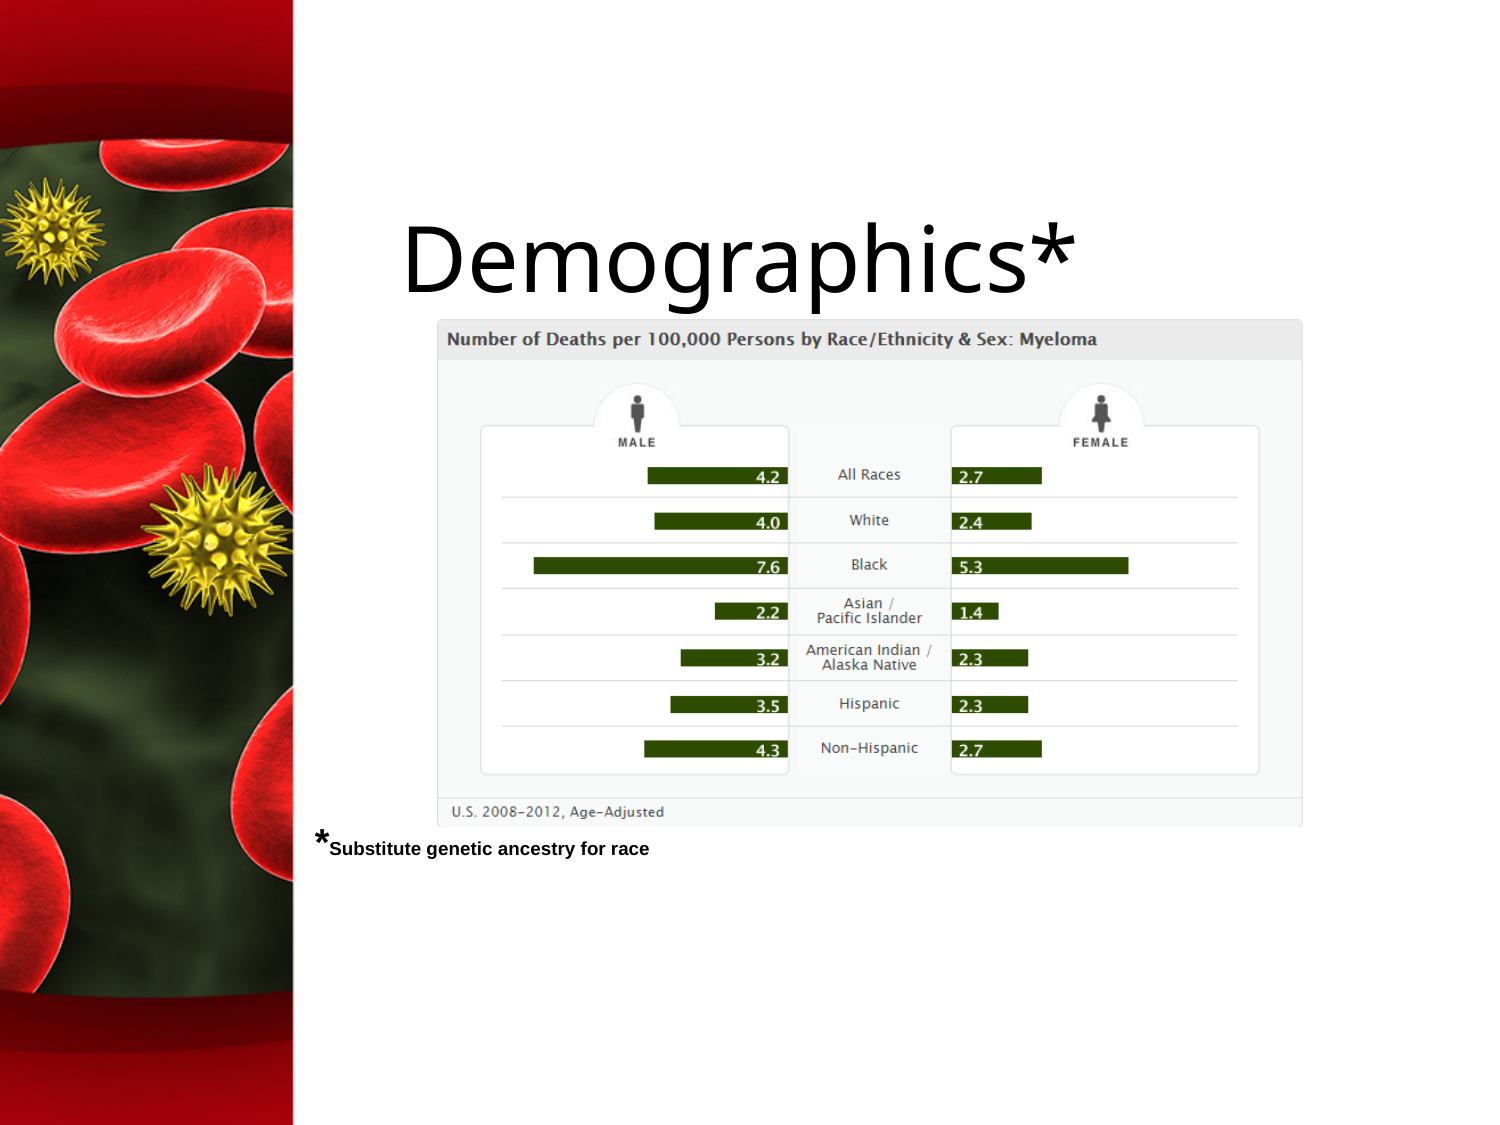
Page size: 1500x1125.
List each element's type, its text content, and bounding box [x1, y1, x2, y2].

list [437, 318, 1304, 827]
text_box *Substitute genetic ancestry for race [300, 810, 888, 871]
picture [0, 0, 1500, 1125]
title Demographics* [65, 185, 1416, 326]
